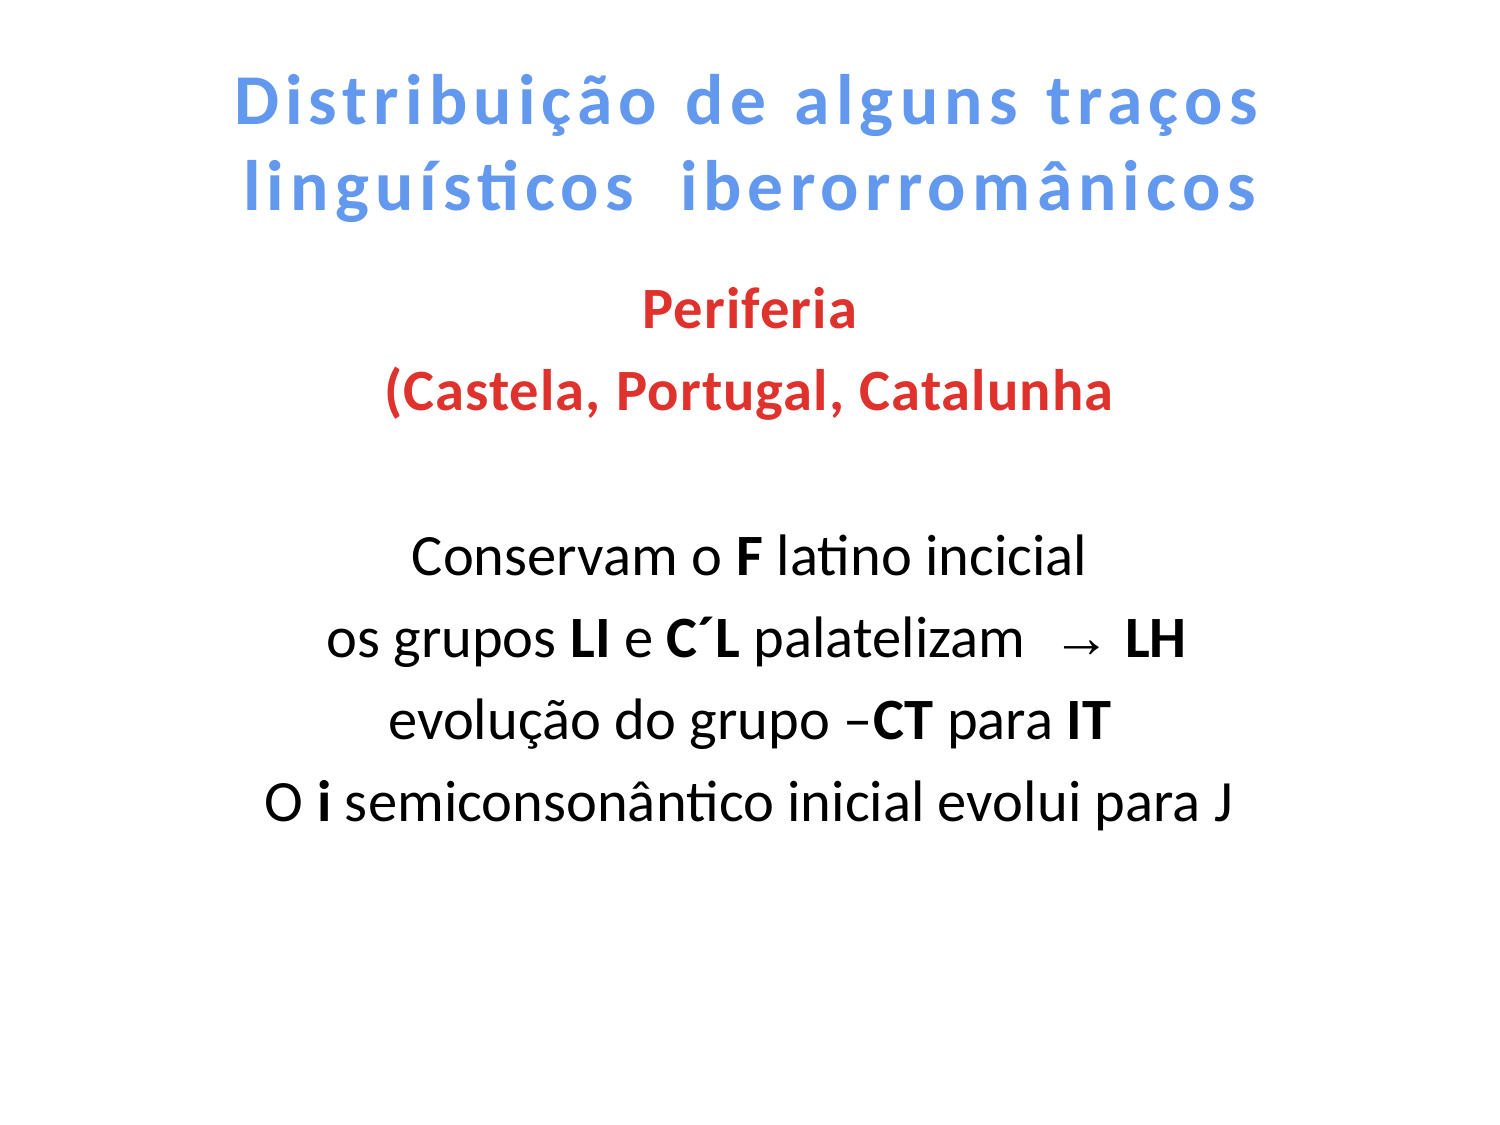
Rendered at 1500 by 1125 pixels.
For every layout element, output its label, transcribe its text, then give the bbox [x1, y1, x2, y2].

list Periferia (Castela, Portugal, Catalunha Conservam o F latino incicial os grupos LI e C´L palatelizam → LH evolução do grupo –CT para IT O i semiconsonântico inicial evolui para J [75, 262, 1425, 1005]
title Distribuição de alguns traços linguísticos iberorromânicos [75, 45, 1425, 233]
